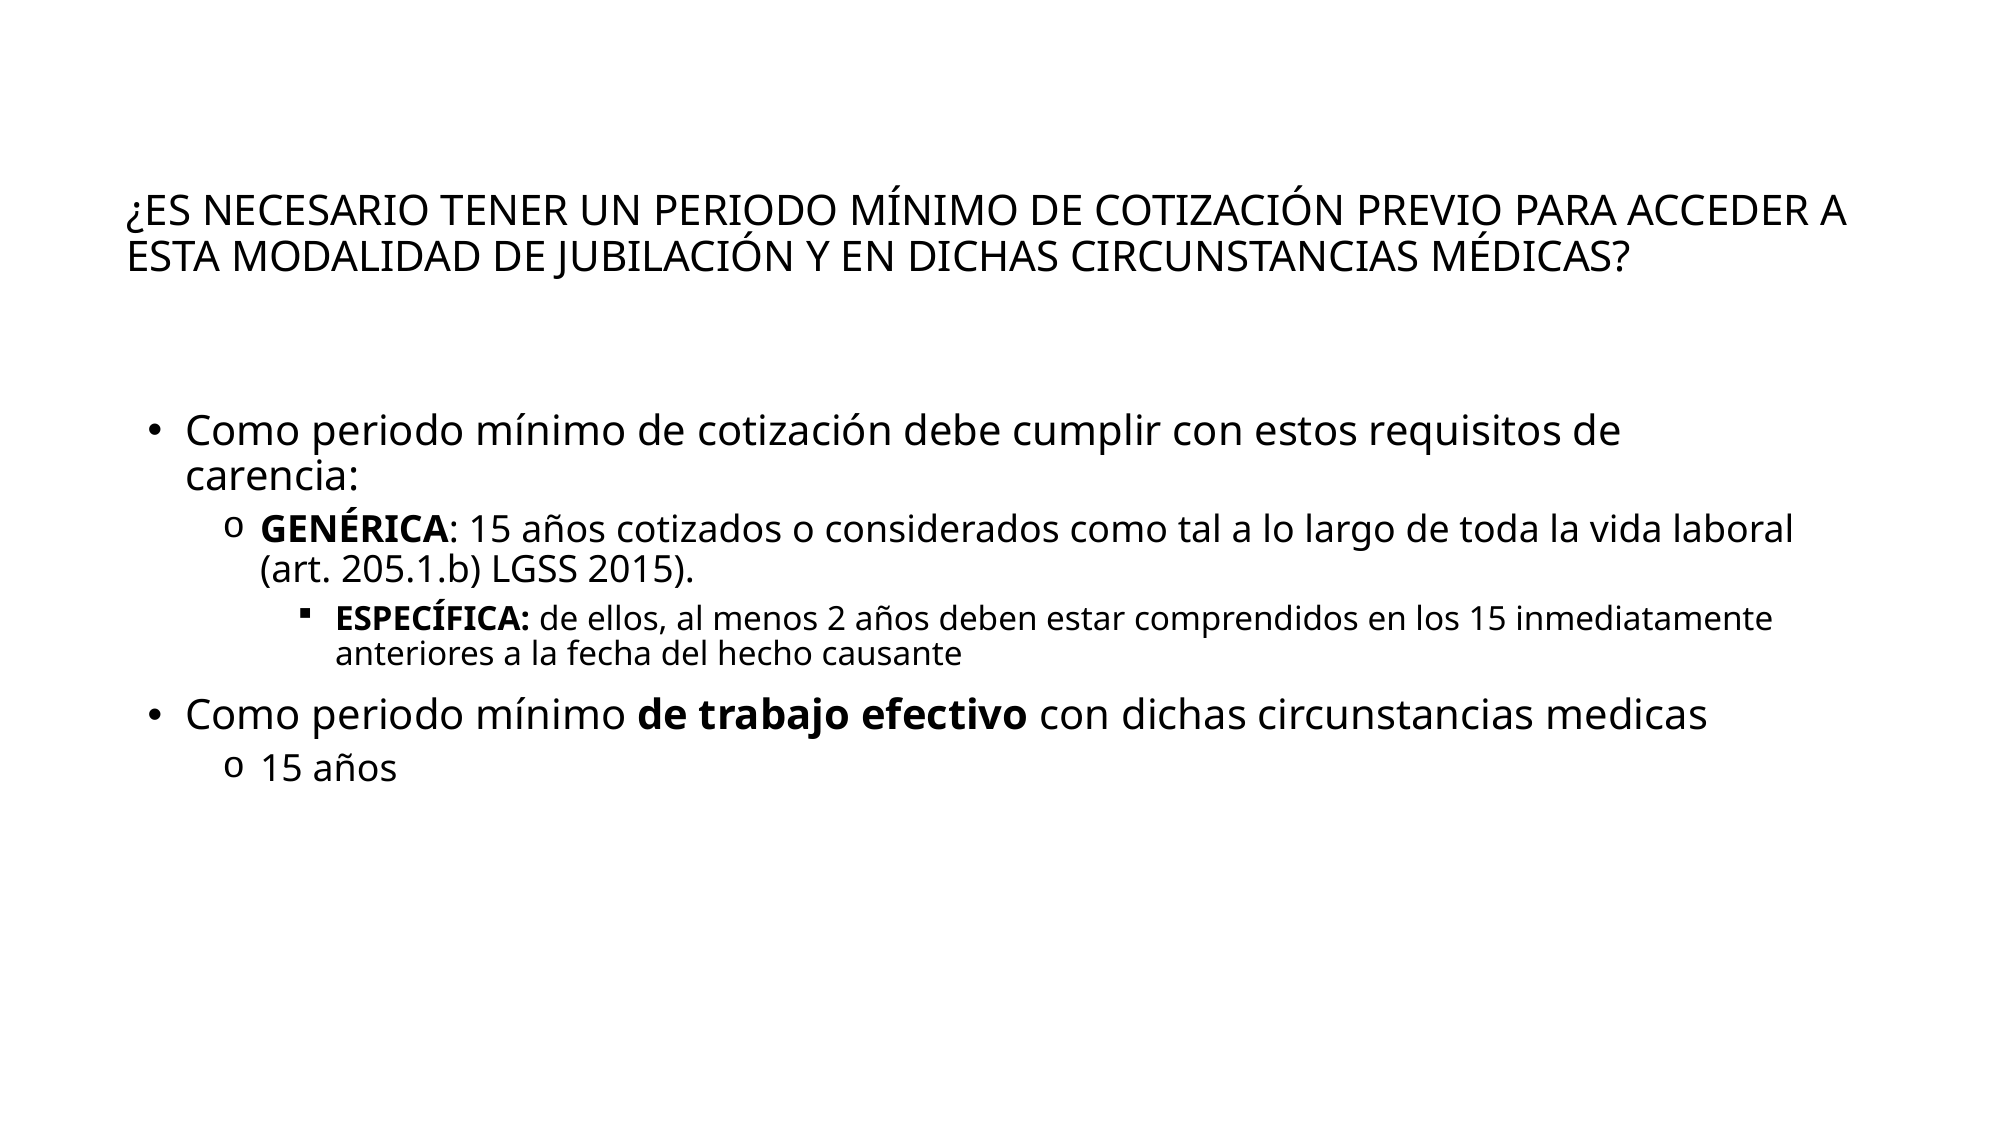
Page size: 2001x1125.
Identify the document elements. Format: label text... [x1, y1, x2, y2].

list Como periodo mínimo de cotización debe cumplir con estos requisitos de carencia: GENÉRICA: 15 años cotizados o considerados como tal a lo largo de toda la vida laboral (art. 205.1.b) LGSS 2015). ESPECÍFICA: de ellos, al menos 2 años deben estar comprendidos en los 15 inmediatamente anteriores a la fecha del hecho causante Como periodo mínimo de trabajo efectivo con dichas circunstancias medicas 15 años [132, 402, 1817, 1091]
title ¿Es necesario tener un periodo mínimo de cotización previo para acceder a esta modalidad de jubilación y en dichas circunstancias médicas? [111, 170, 1889, 299]
